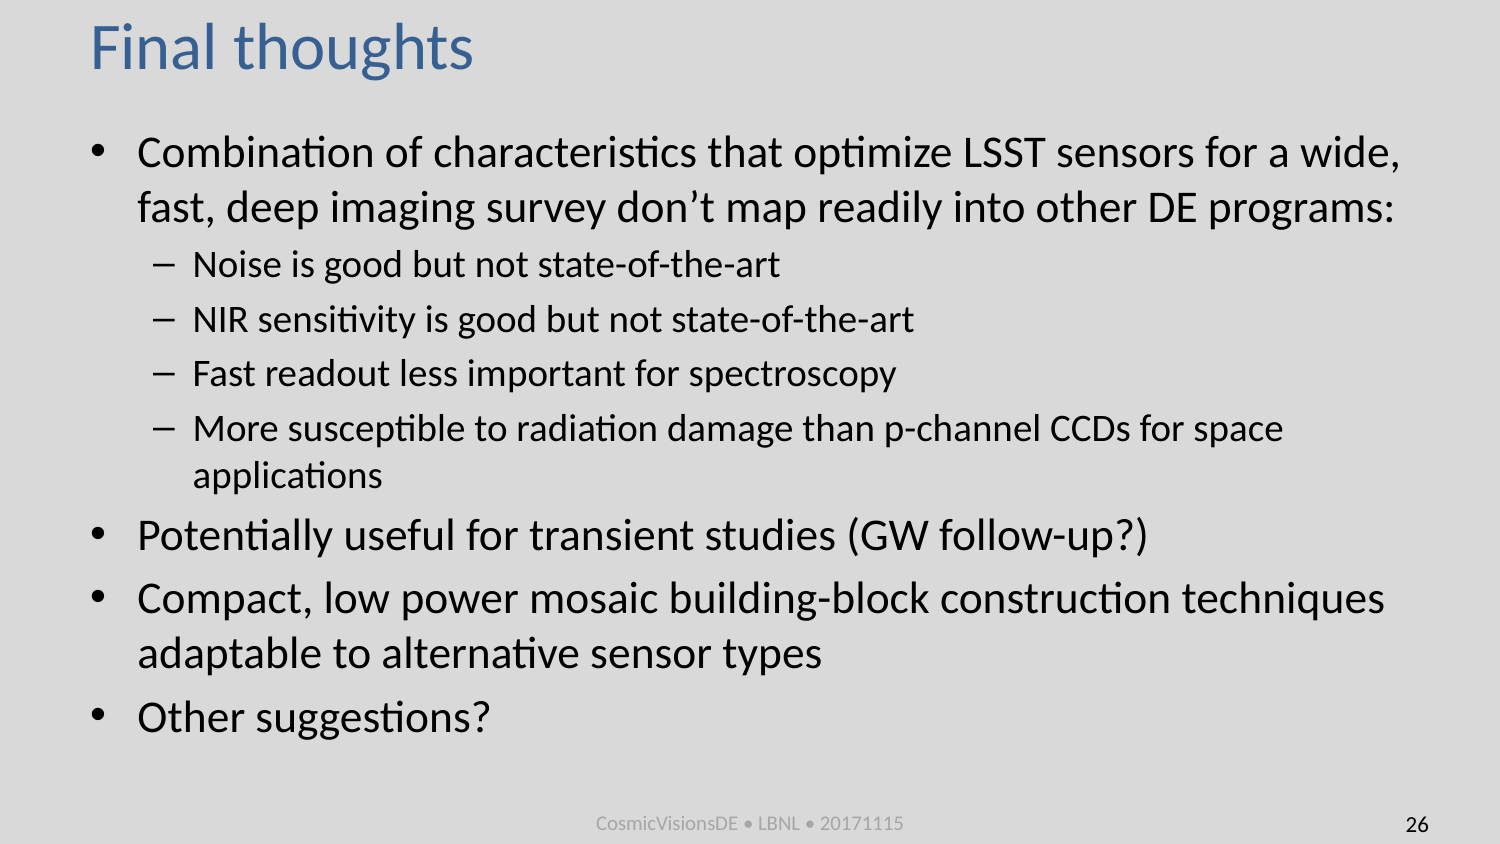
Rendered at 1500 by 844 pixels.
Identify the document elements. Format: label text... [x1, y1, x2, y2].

list Combination of characteristics that optimize LSST sensors for a wide, fast, deep imaging survey don’t map readily into other DE programs: Noise is good but not state-of-the-art NIR sensitivity is good but not state-of-the-art Fast readout less important for spectroscopy More susceptible to radiation damage than p-channel CCDs for space applications Potentially useful for transient studies (GW follow-up?) Compact, low power mosaic building-block construction techniques adaptable to alternative sensor types Other suggestions? [74, 114, 1426, 800]
title Final thoughts [74, 9, 1145, 77]
